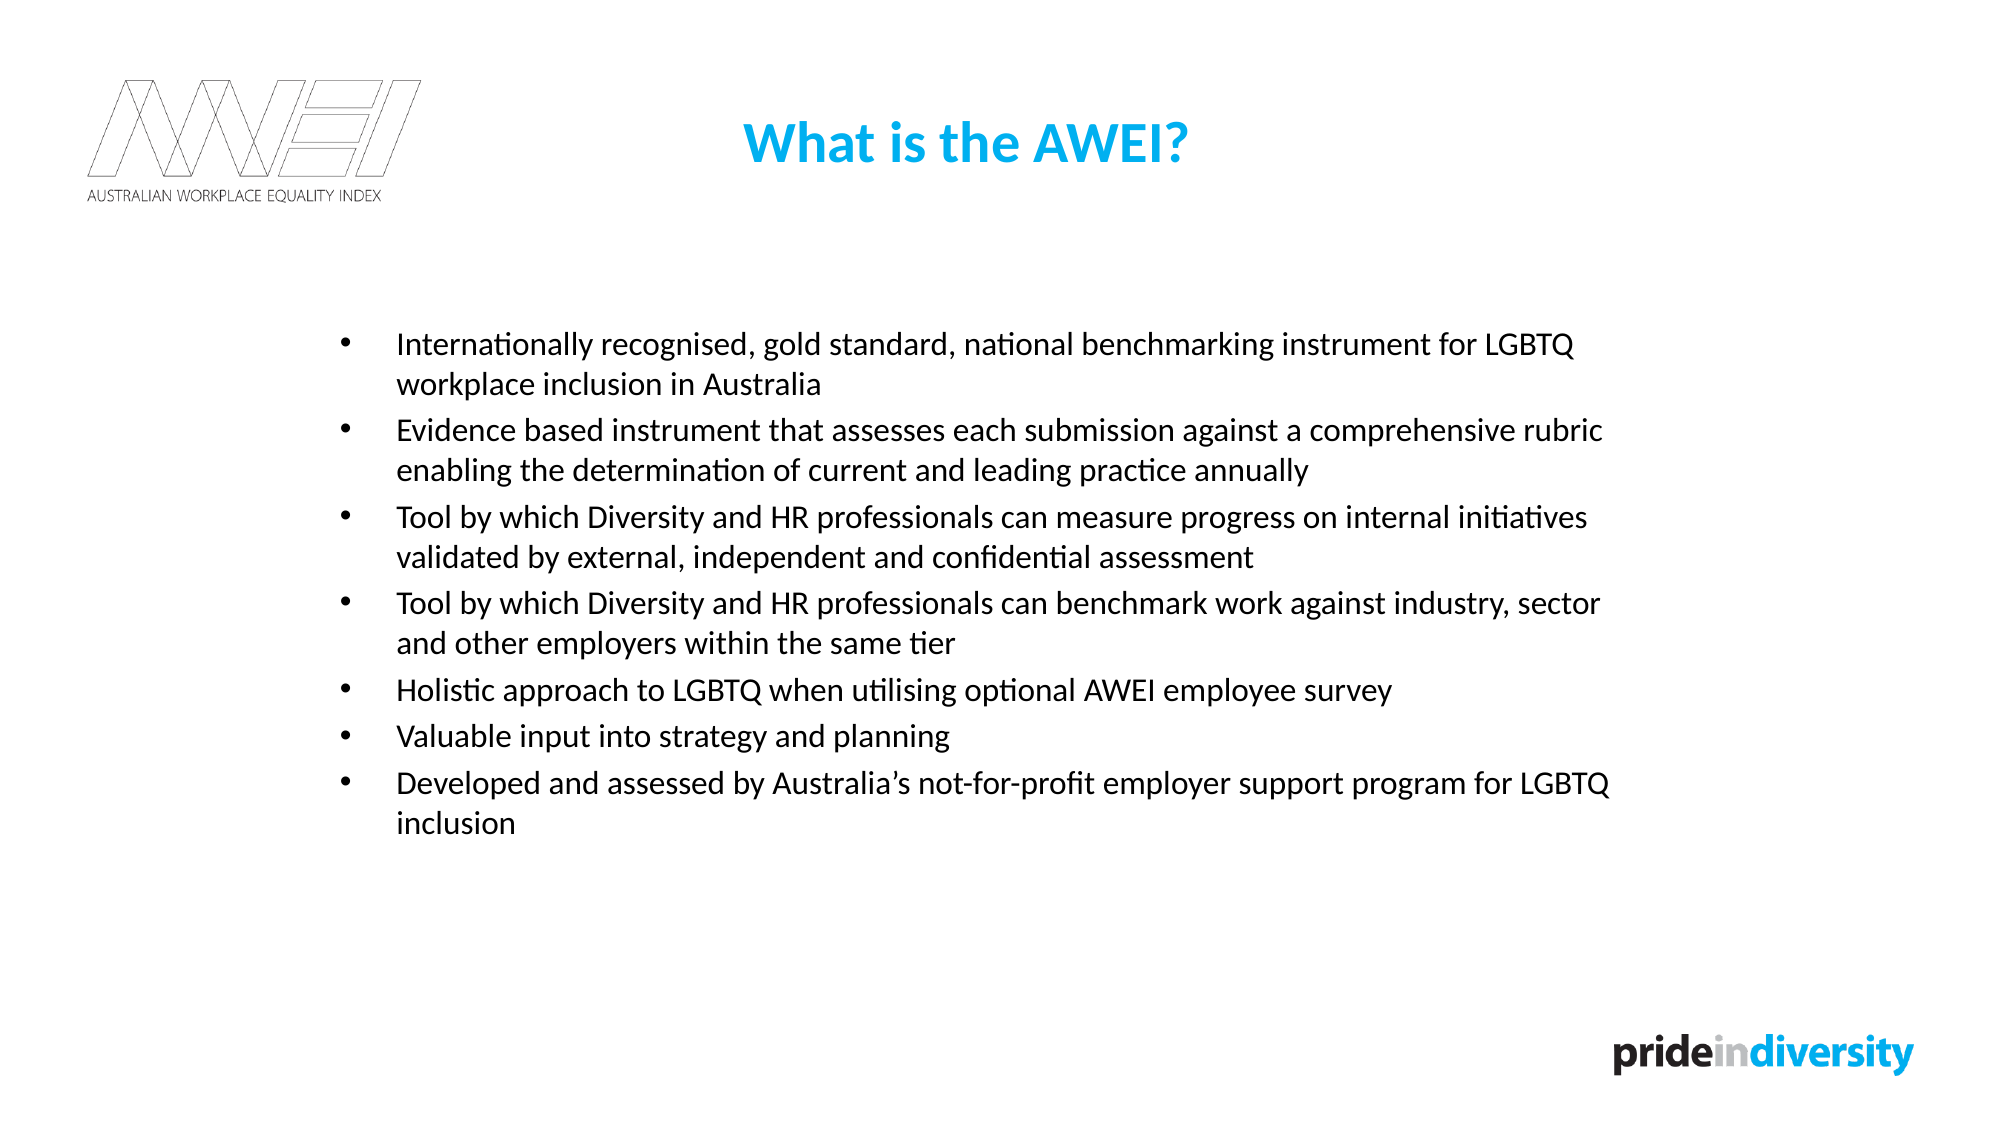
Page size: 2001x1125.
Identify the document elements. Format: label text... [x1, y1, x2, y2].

picture [86, 78, 422, 204]
picture [1614, 1034, 1914, 1076]
picture [1758, 1050, 1765, 1061]
picture [1900, 1049, 1914, 1076]
list Internationally recognised, gold standard, national benchmarking instrument for LGBTQ workplace inclusion in Australia Evidence based instrument that assesses each submission against a comprehensive rubric enabling the determination of current and leading practice annually Tool by which Diversity and HR professionals can measure progress on internal initiatives validated by external, independent and confidential assessment Tool by which Diversity and HR professionals can benchmark work against industry, sector and other employers within the same tier Holistic approach to LGBTQ when utilising optional AWEI employee survey Valuable input into strategy and planning Developed and assessed by Australia’s not-for-profit employer support program for LGBTQ inclusion [324, 314, 1675, 1005]
title What is the AWEI? [728, 45, 1675, 233]
